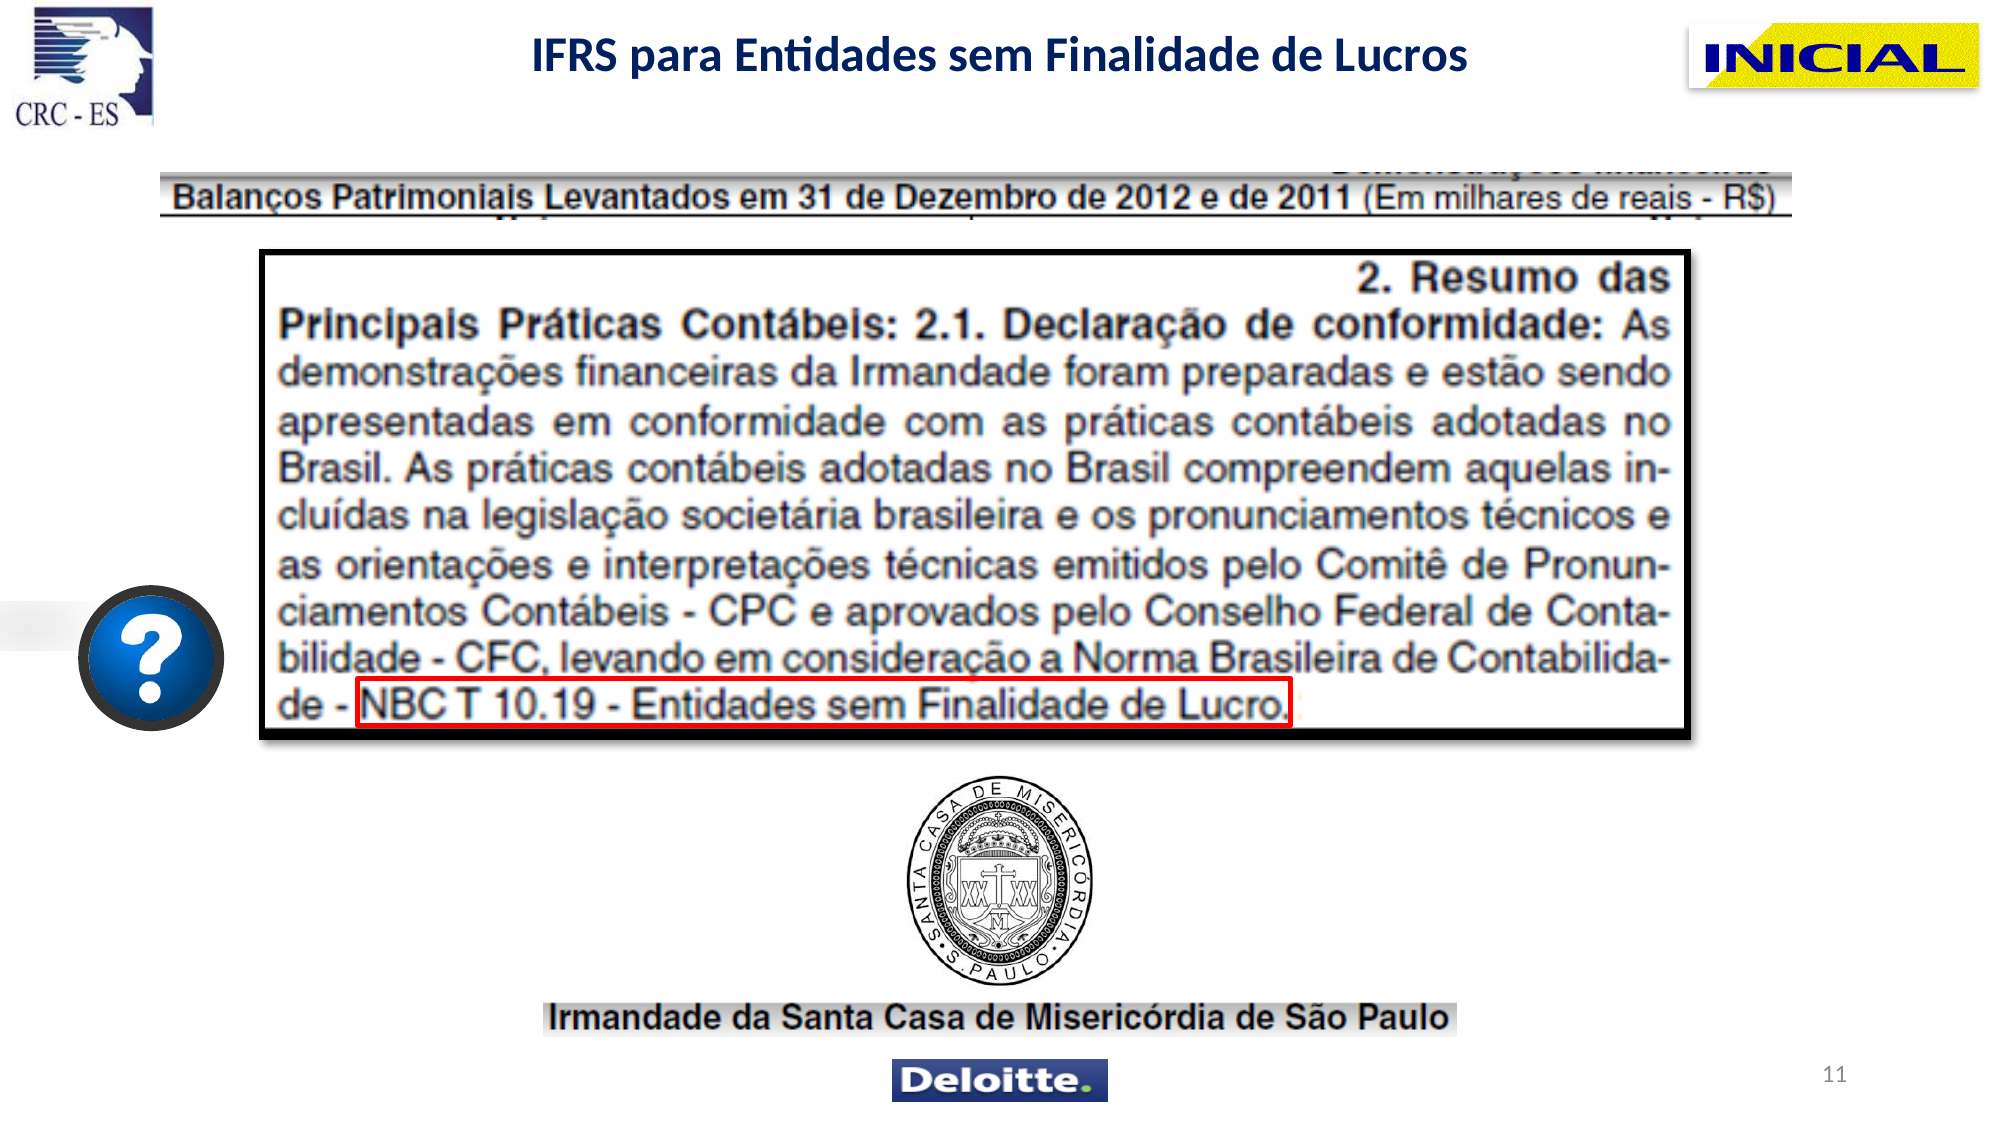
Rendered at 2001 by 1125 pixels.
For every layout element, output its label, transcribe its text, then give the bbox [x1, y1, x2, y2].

picture [543, 998, 1457, 1037]
picture [265, 255, 1685, 735]
picture [160, 172, 1792, 220]
slide_number 11 [1412, 1042, 1863, 1103]
picture [906, 775, 1094, 986]
picture [892, 1059, 1108, 1102]
text_box IFRS para Entidades sem Finalidade de Lucros [490, 13, 1510, 89]
picture [83, 590, 219, 726]
picture [1689, 23, 1979, 88]
picture [2, 0, 154, 130]
